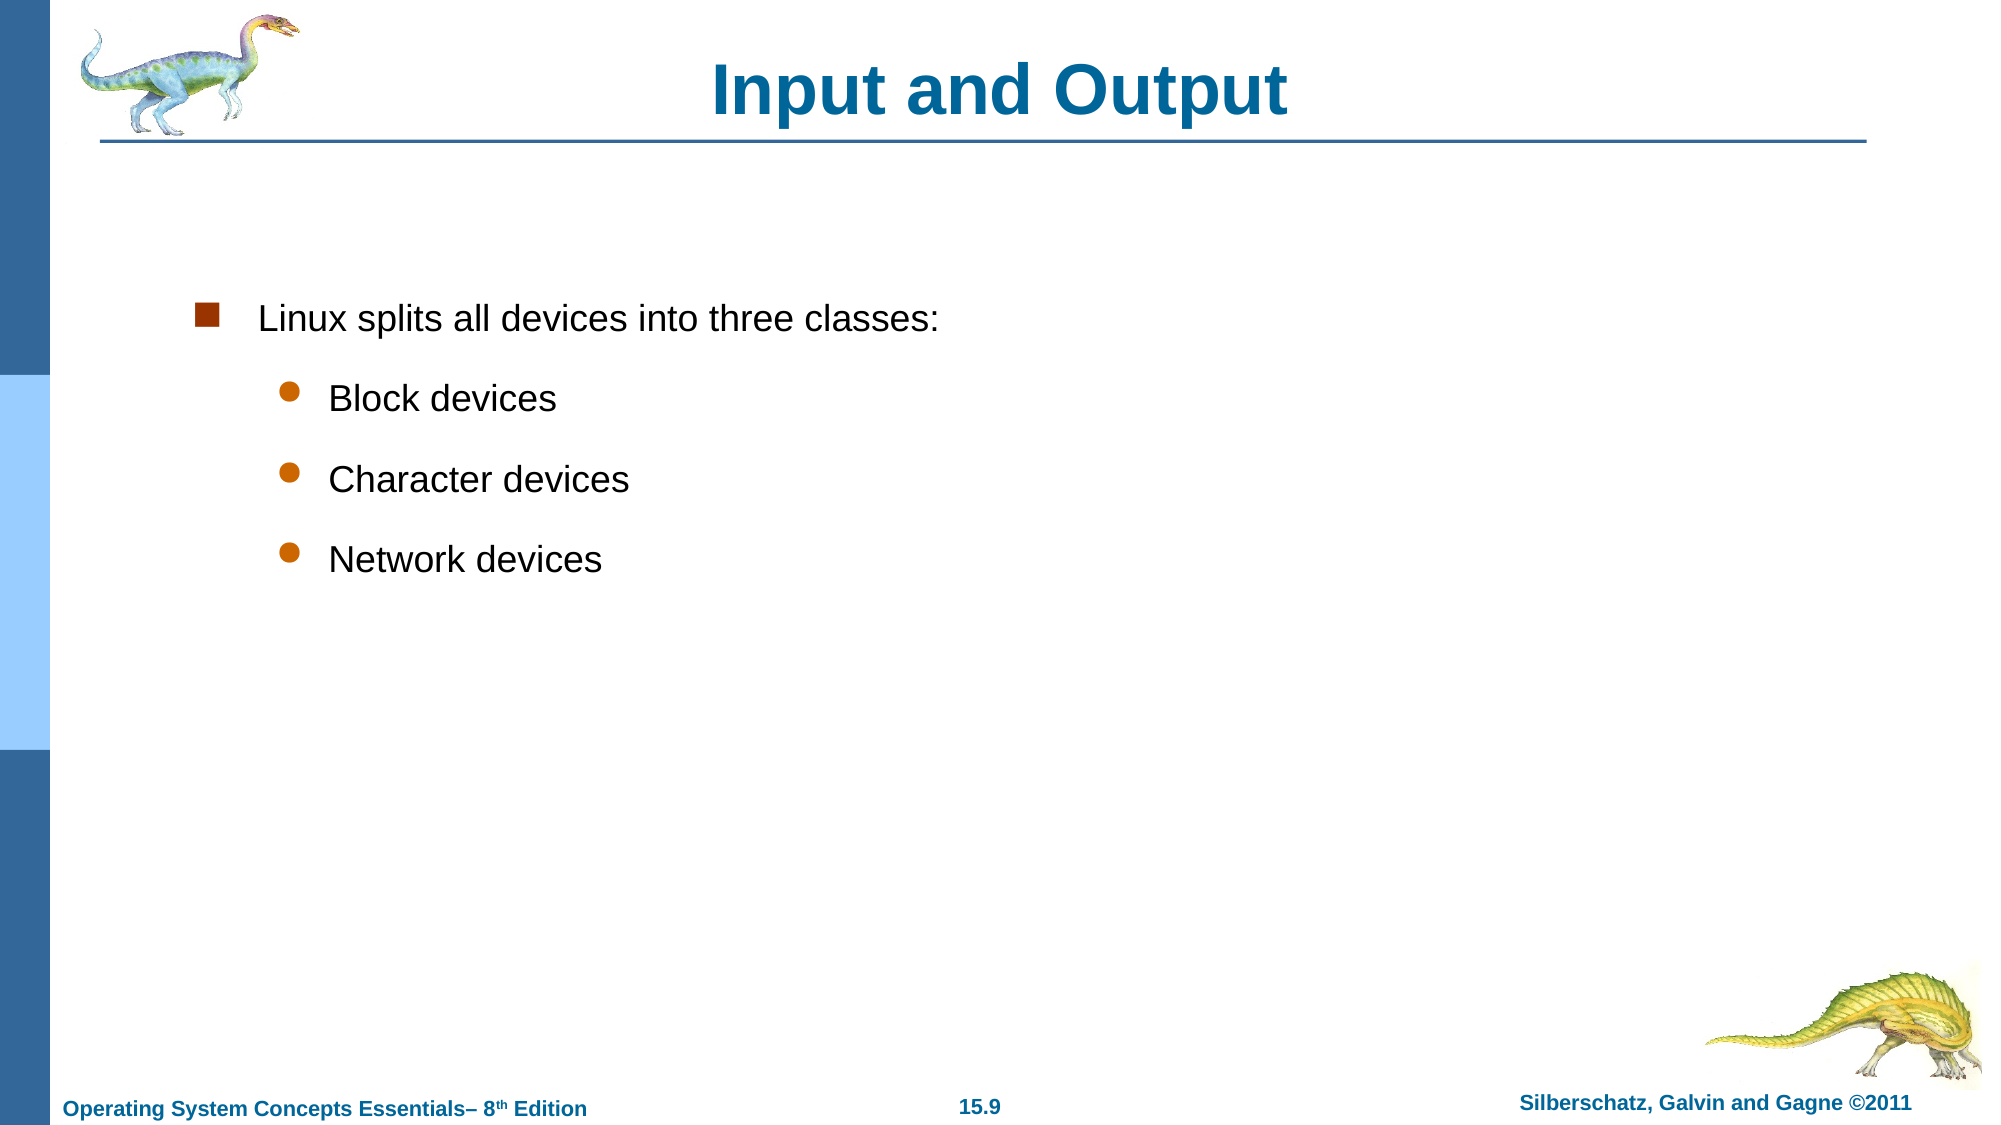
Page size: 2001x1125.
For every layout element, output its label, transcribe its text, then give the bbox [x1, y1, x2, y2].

title Input and Output [99, 45, 1900, 141]
picture [62, 0, 324, 149]
picture [1700, 959, 1982, 1090]
list Linux splits all devices into three classes: Block devices Character devices Network devices [176, 202, 1860, 1007]
